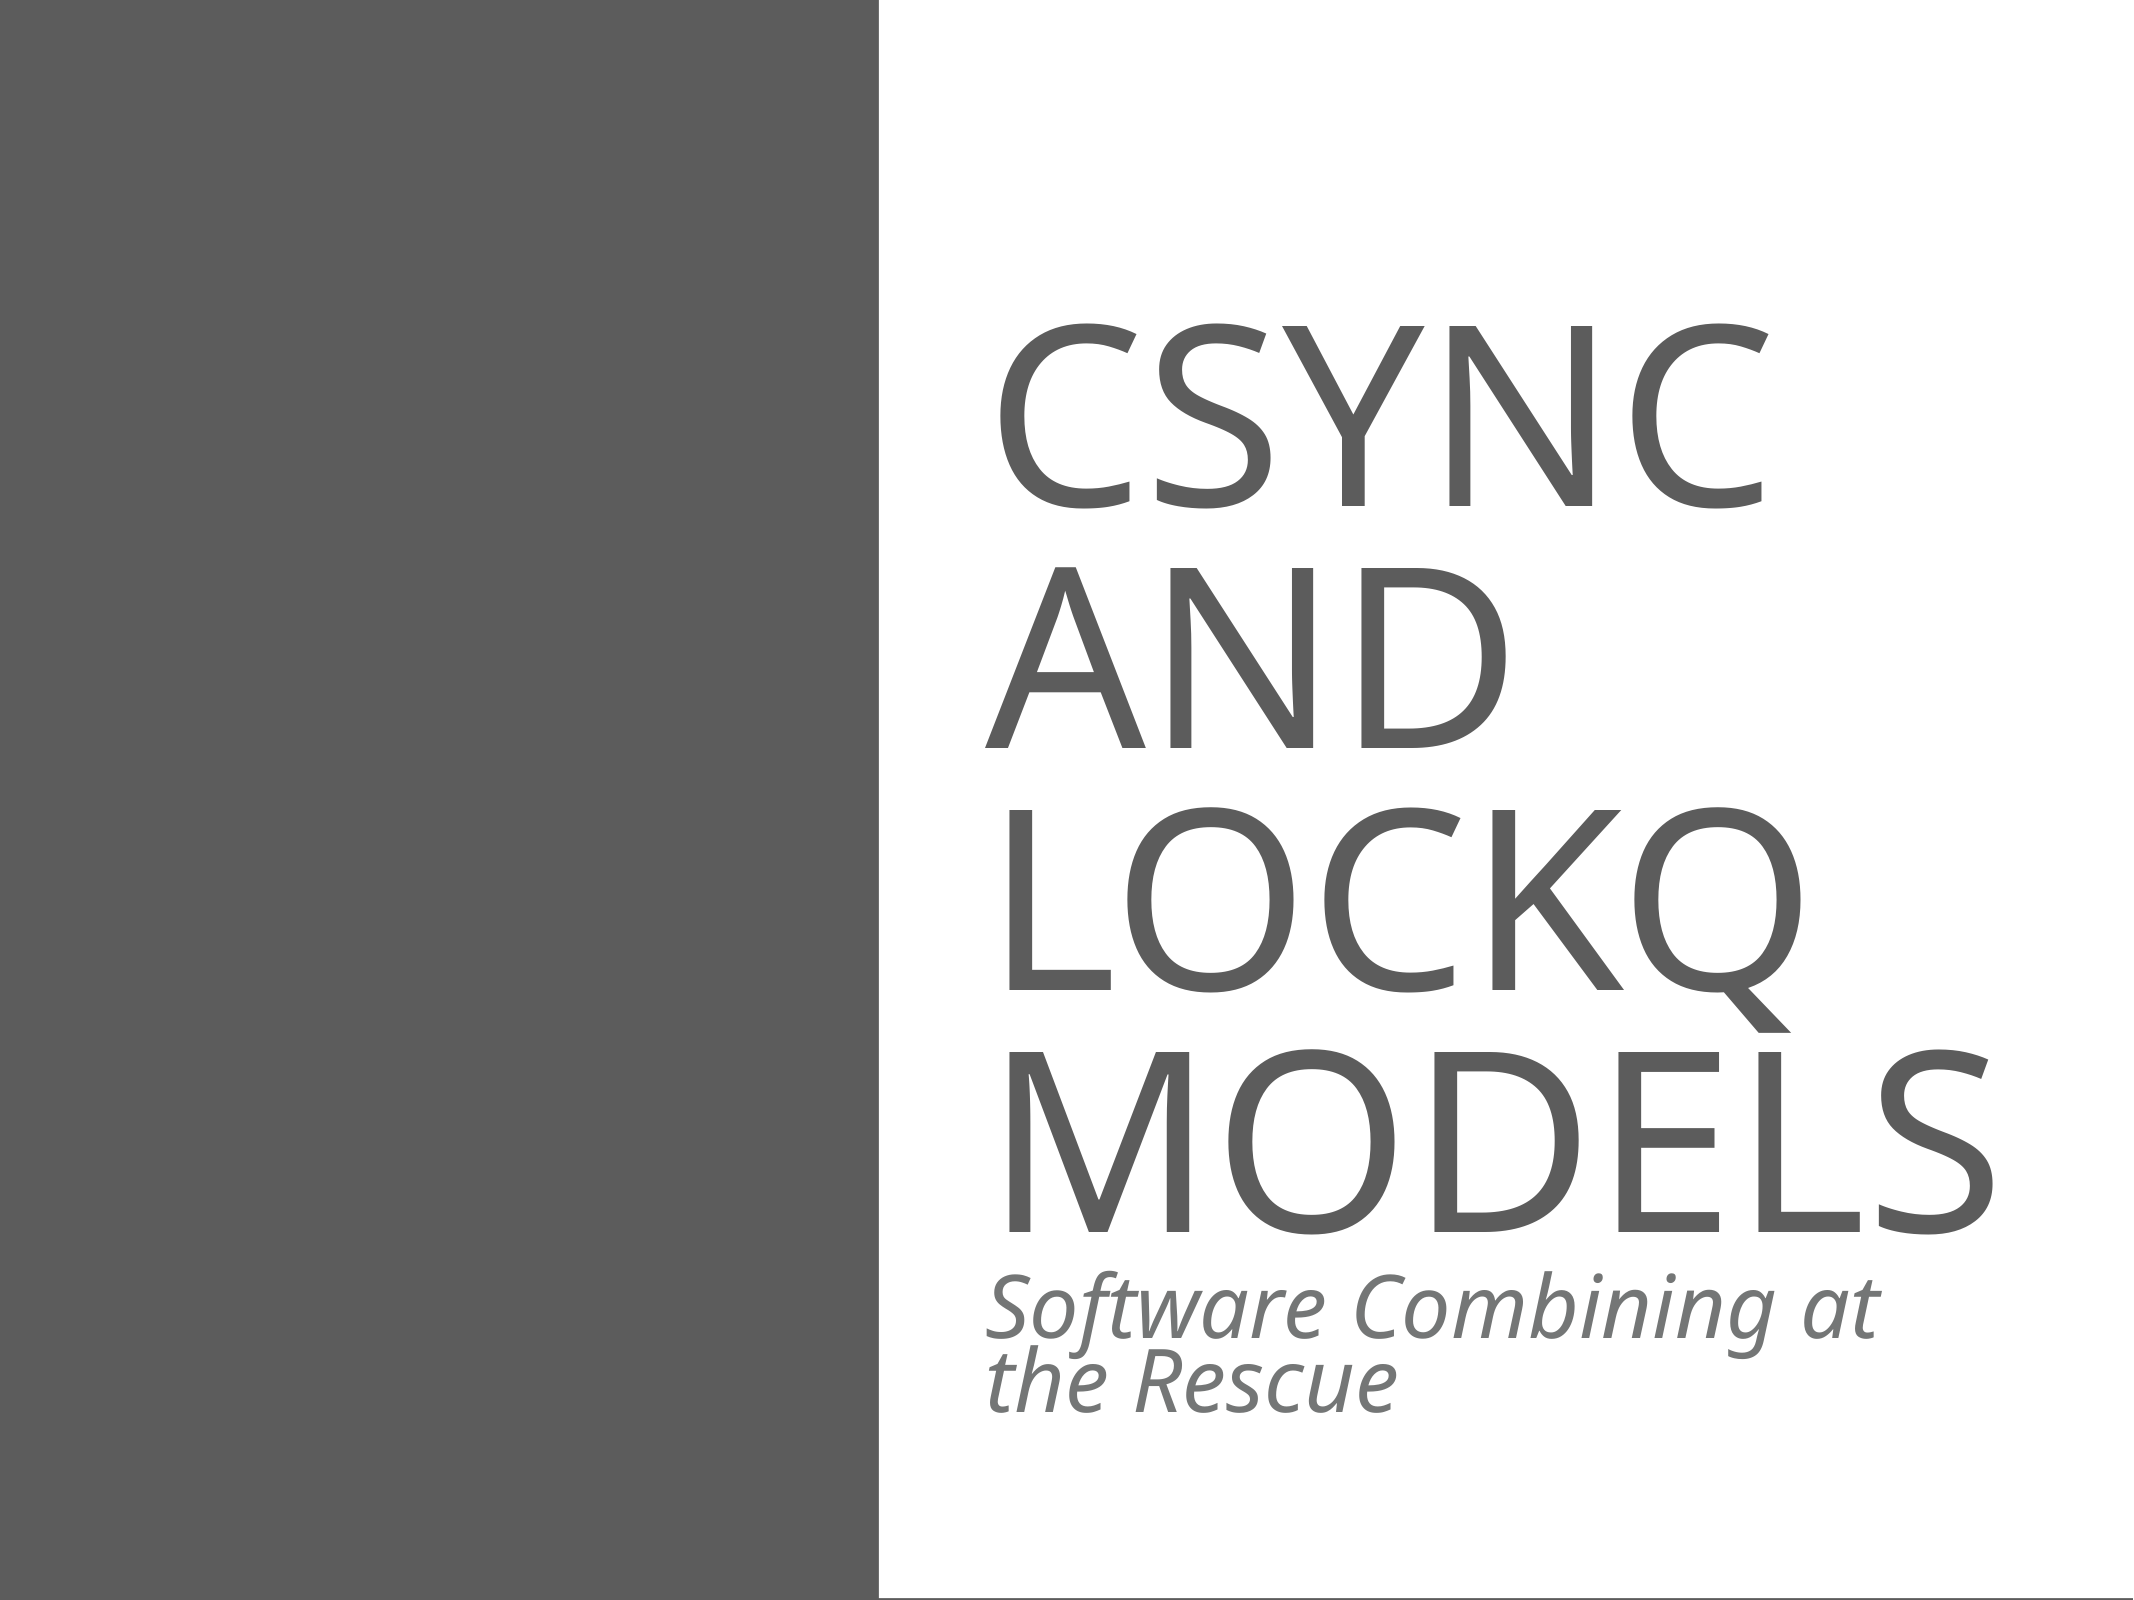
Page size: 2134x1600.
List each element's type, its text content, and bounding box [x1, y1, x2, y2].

text_box [878, 0, 2134, 1599]
list Software Combining at the Rescue [976, 1270, 2036, 1495]
title cSync and lockq models [976, 105, 2036, 1270]
